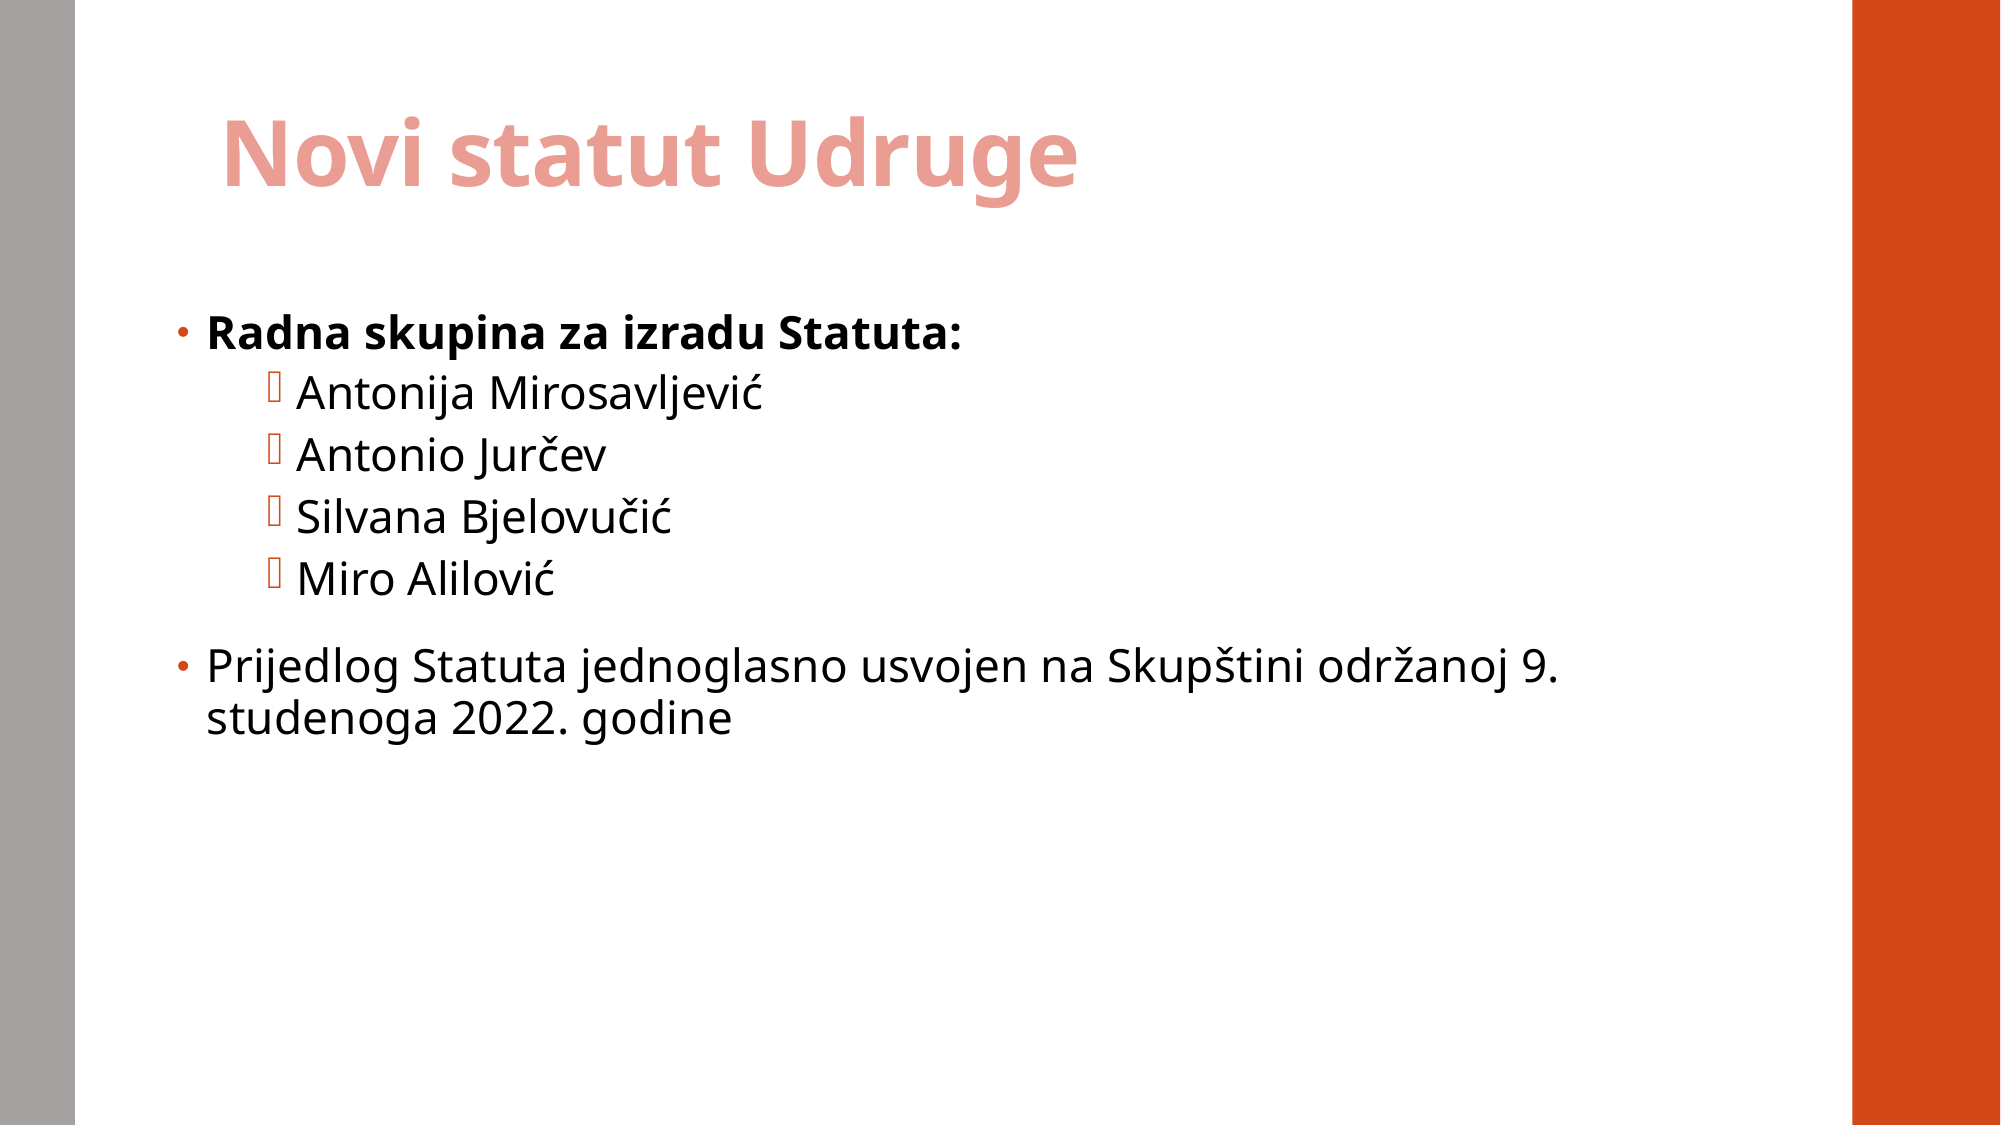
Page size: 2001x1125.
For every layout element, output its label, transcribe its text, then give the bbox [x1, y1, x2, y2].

list Radna skupina za izradu Statuta: Antonija Mirosavljević Antonio Jurčev Silvana Bjelovučić Miro Alilović Prijedlog Statuta jednoglasno usvojen na Skupštini održanoj 9. studenoga 2022. godine [161, 299, 1771, 1014]
title Novi statut Udruge [204, 0, 1795, 214]
